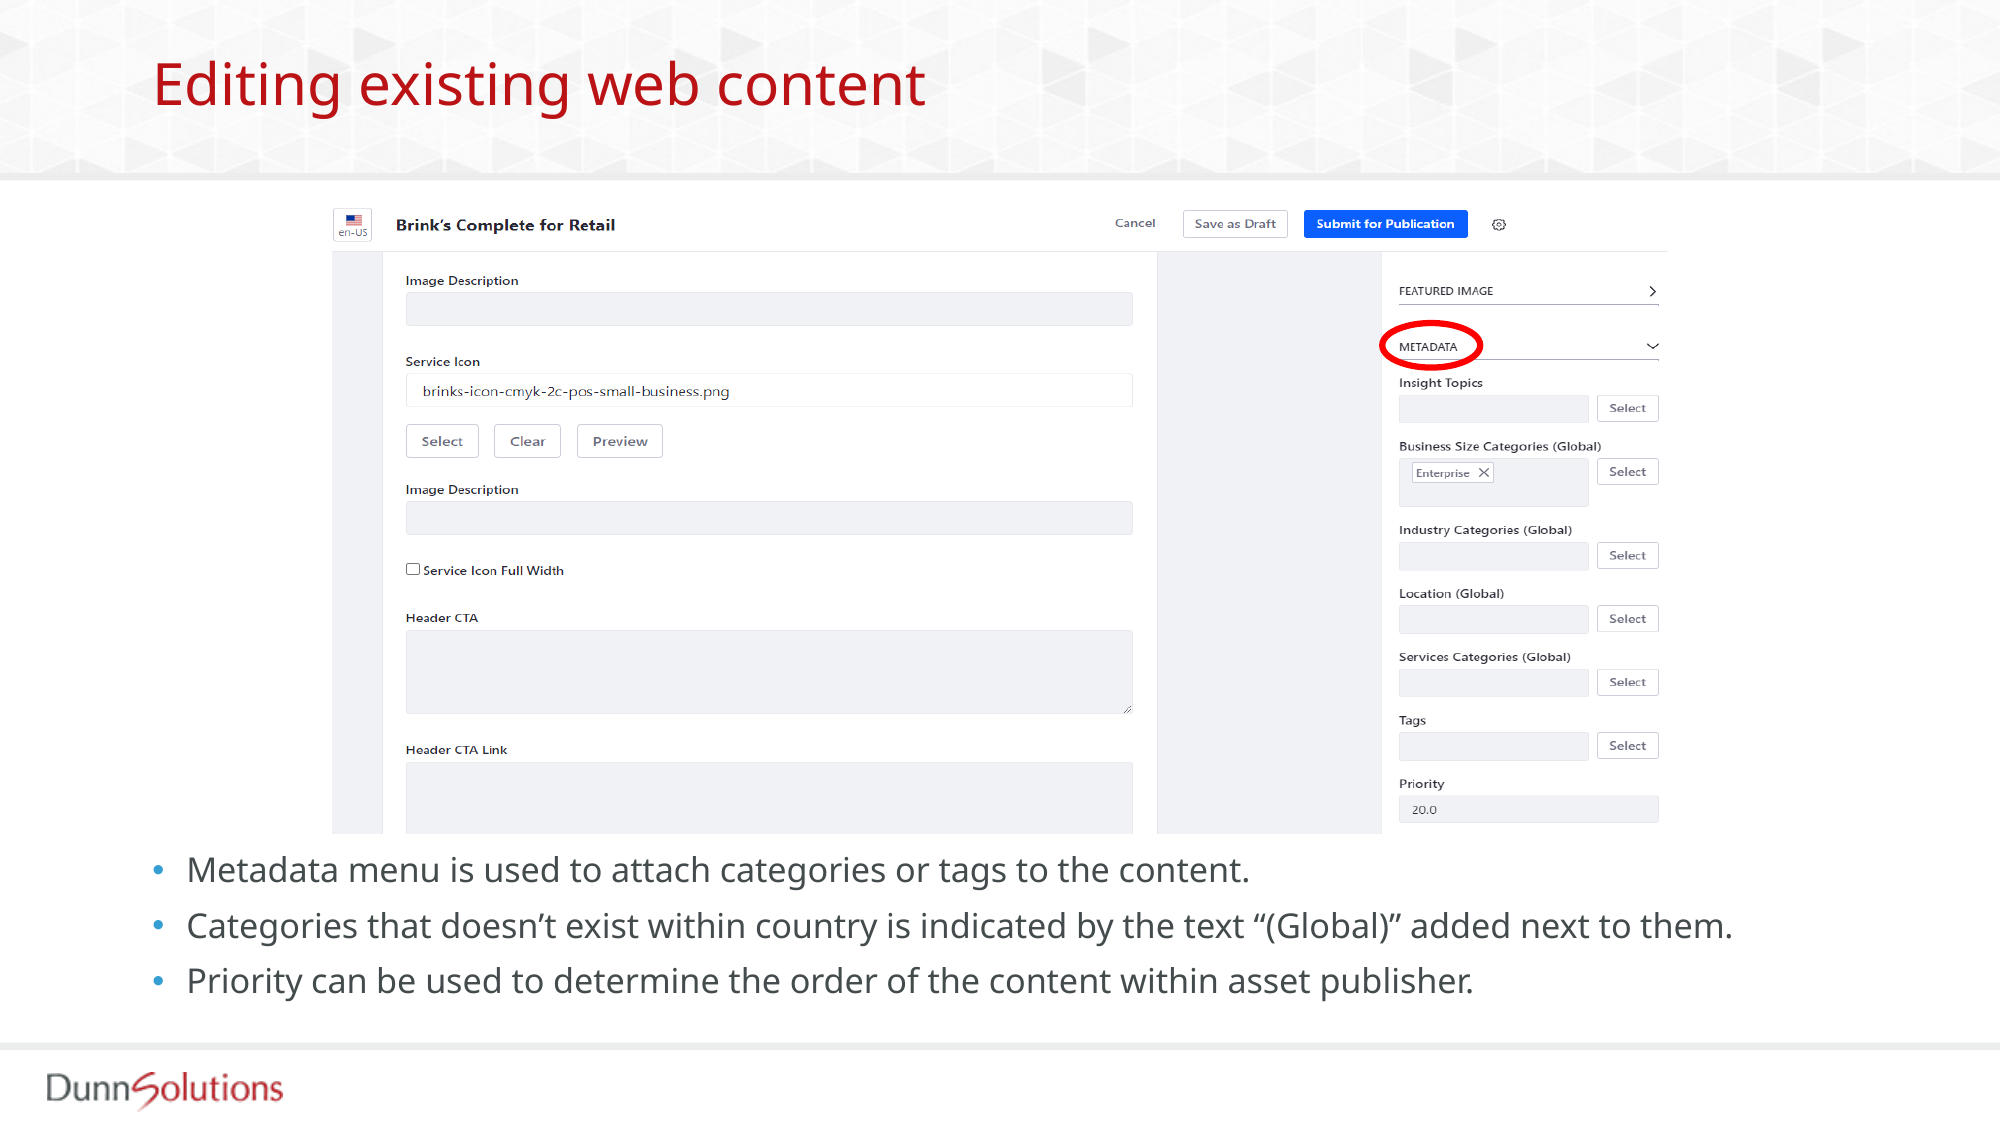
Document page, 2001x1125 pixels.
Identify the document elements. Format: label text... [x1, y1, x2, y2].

title Editing existing web content [137, 30, 1863, 144]
list Metadata menu is used to attach categories or tags to the content. Categories that doesn’t exist within country is indicated by the text “(Global)” added next to them. Priority can be used to determine the order of the content within asset publisher. [137, 845, 1863, 1033]
picture [47, 1072, 283, 1112]
picture [332, 198, 1668, 835]
picture [0, 0, 2000, 172]
